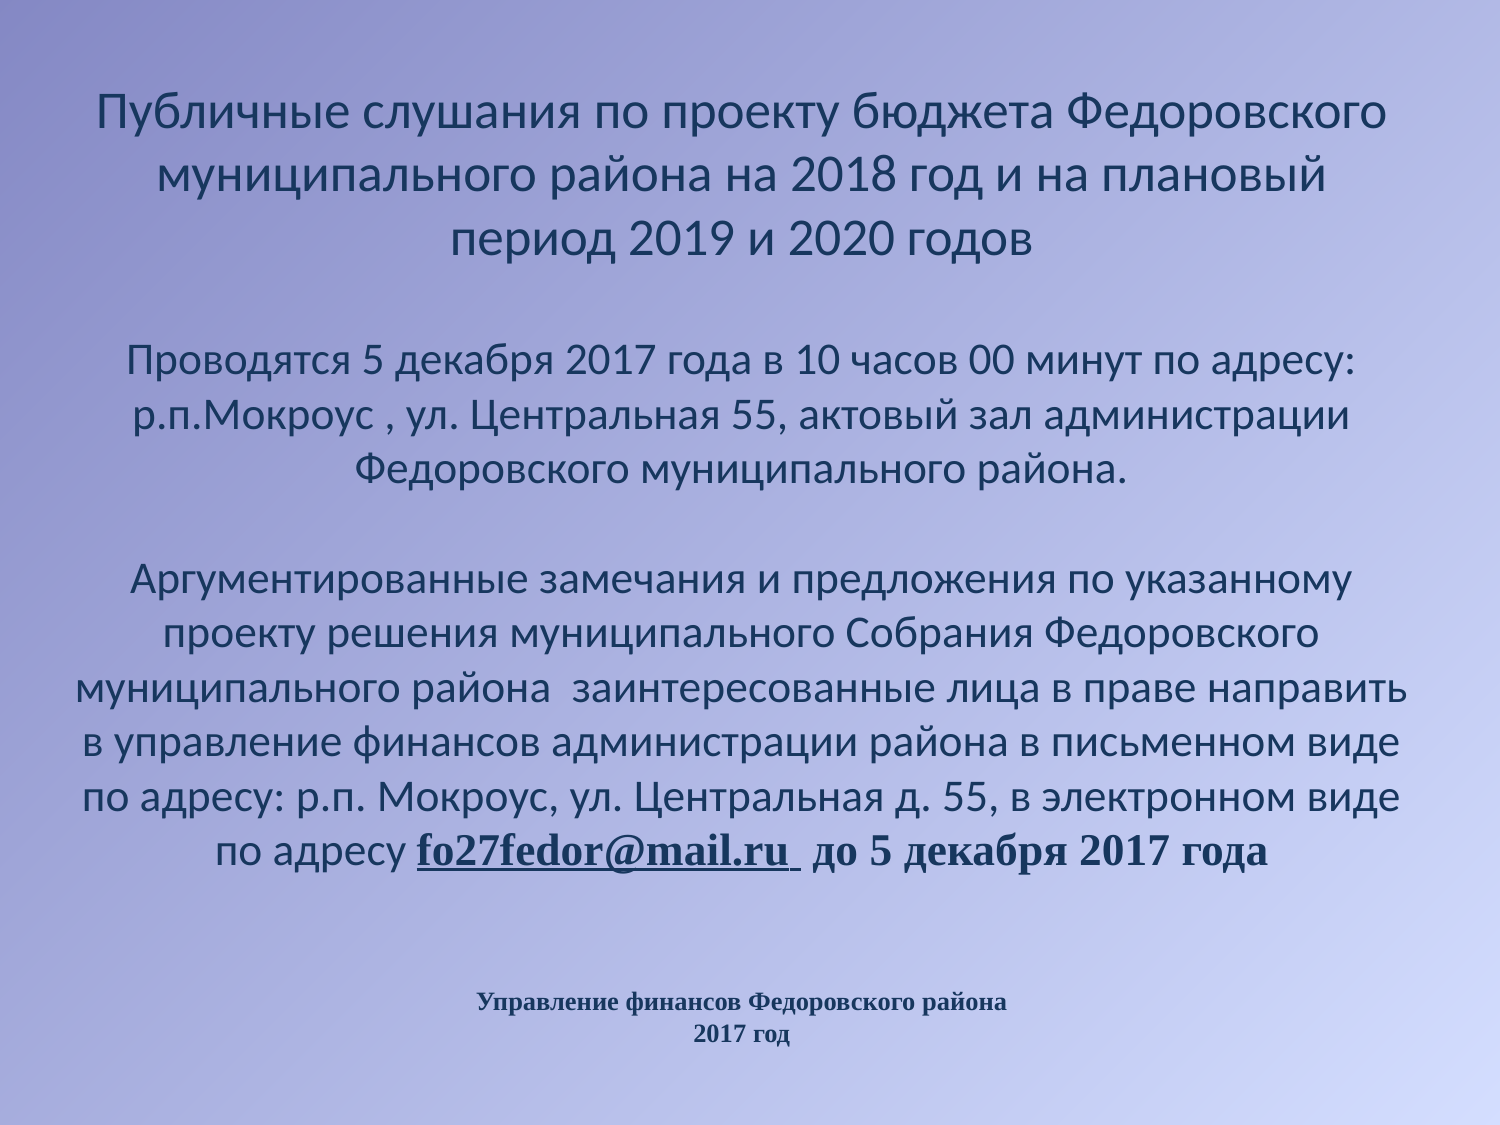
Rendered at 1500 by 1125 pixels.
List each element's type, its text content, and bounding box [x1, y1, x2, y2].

title Публичные слушания по проекту бюджета Федоровского муниципального района на 2018 год и на плановый период 2019 и 2020 годов Проводятся 5 декабря 2017 года в 10 часов 00 минут по адресу: р.п.Мокроус , ул. Центральная 55, актовый зал администрации Федоровского муниципального района. Аргументированные замечания и предложения по указанному проекту решения муниципального Собрания Федоровского муниципального района заинтересованные лица в праве направить в управление финансов администрации района в письменном виде по адресу: р.п. Мокроус, ул. Центральная д. 55, в электронном виде по адресу fo27fedor@mail.ru до 5 декабря 2017 года Управление финансов Федоровского района 2017 год [58, 45, 1425, 1079]
